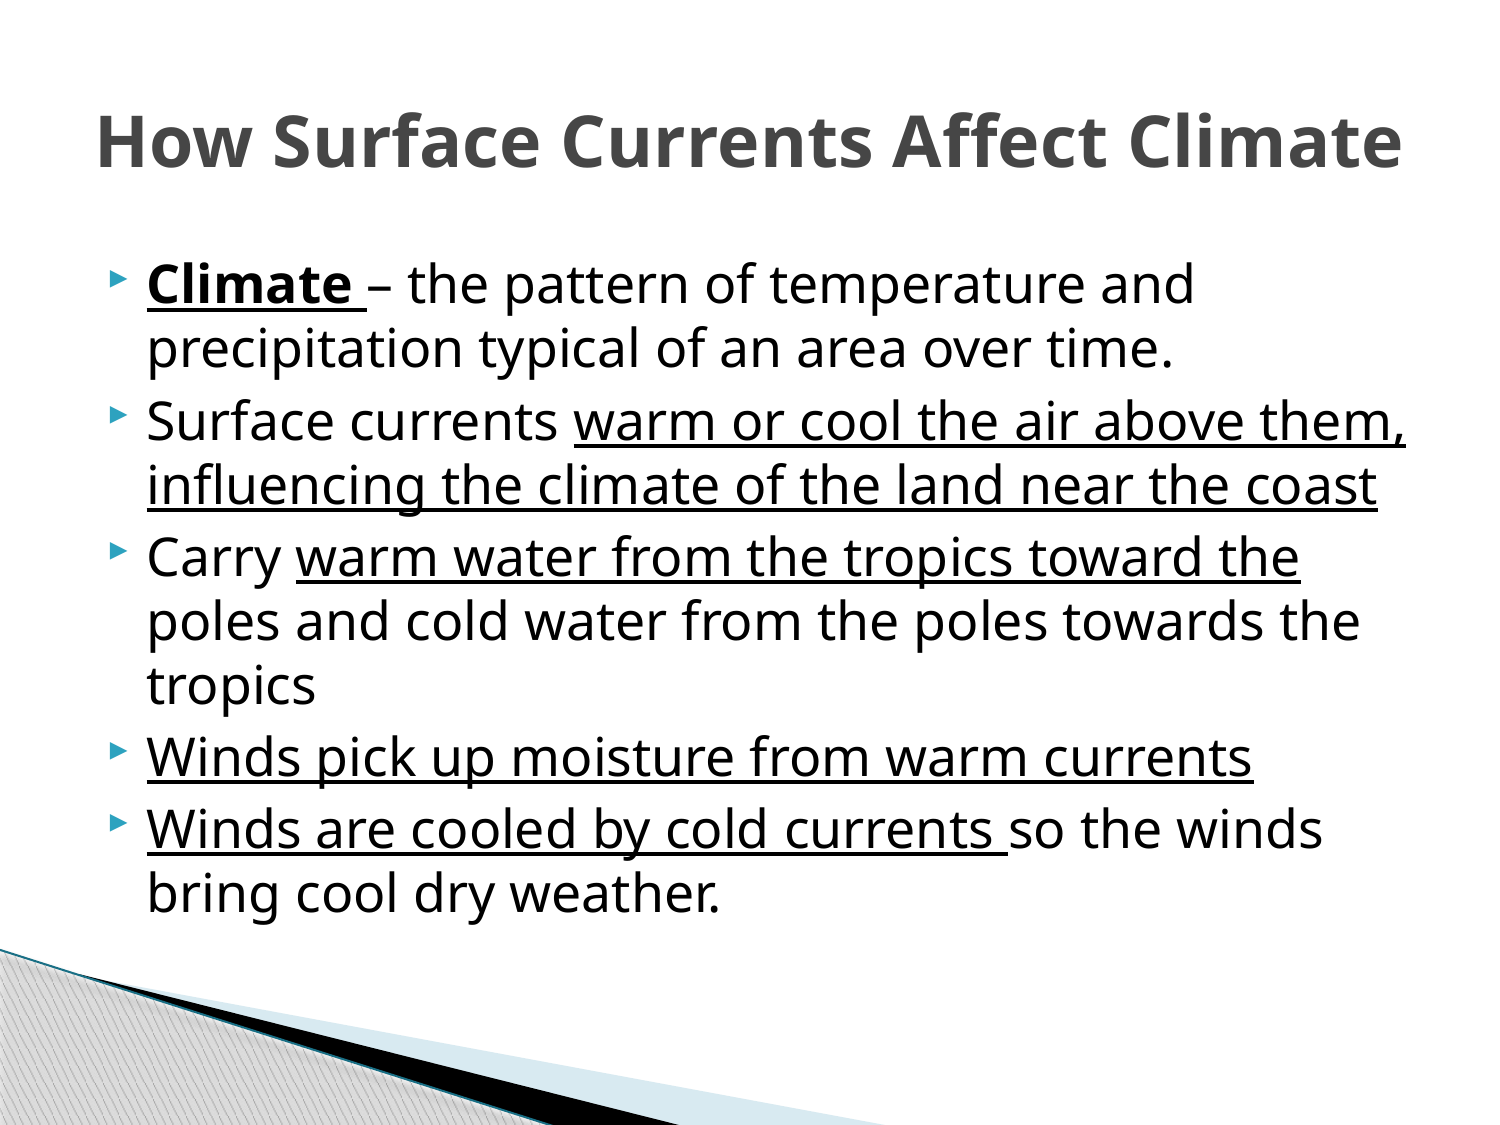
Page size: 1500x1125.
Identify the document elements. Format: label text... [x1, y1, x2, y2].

title How Surface Currents Affect Climate [75, 45, 1425, 233]
list Climate – the pattern of temperature and precipitation typical of an area over time. Surface currents warm or cool the air above them, influencing the climate of the land near the coast Carry warm water from the tropics toward the poles and cold water from the poles towards the tropics Winds pick up moisture from warm currents Winds are cooled by cold currents so the winds bring cool dry weather. [75, 243, 1425, 986]
